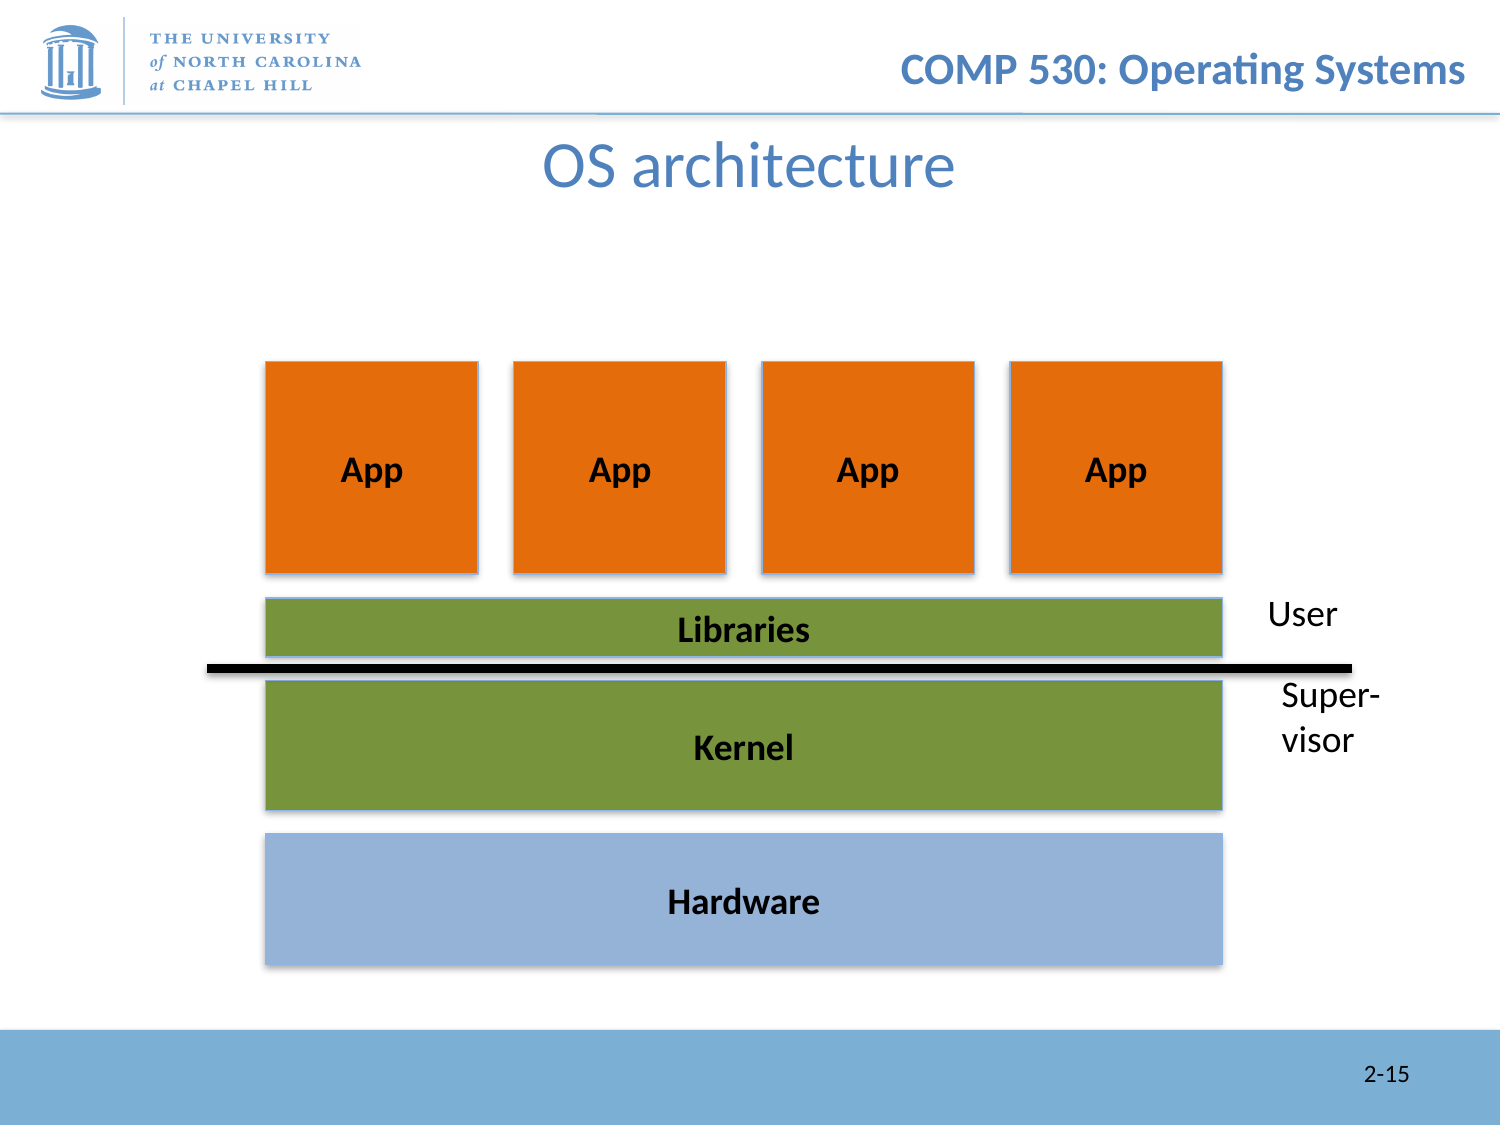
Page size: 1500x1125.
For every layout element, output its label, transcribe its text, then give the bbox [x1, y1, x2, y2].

text_box App [265, 361, 479, 575]
title OS architecture [0, 113, 1500, 209]
text_box Hardware [265, 833, 1223, 965]
text_box App [513, 361, 727, 575]
text_box User [1252, 581, 1354, 641]
text_box App [1009, 361, 1223, 575]
text_box App [761, 361, 975, 575]
picture [41, 17, 361, 105]
text_box Kernel [265, 682, 1223, 811]
text_box Super- visor [1266, 662, 1396, 768]
slide_number 2-15 [1074, 1042, 1425, 1103]
text_box Libraries [265, 597, 1223, 658]
